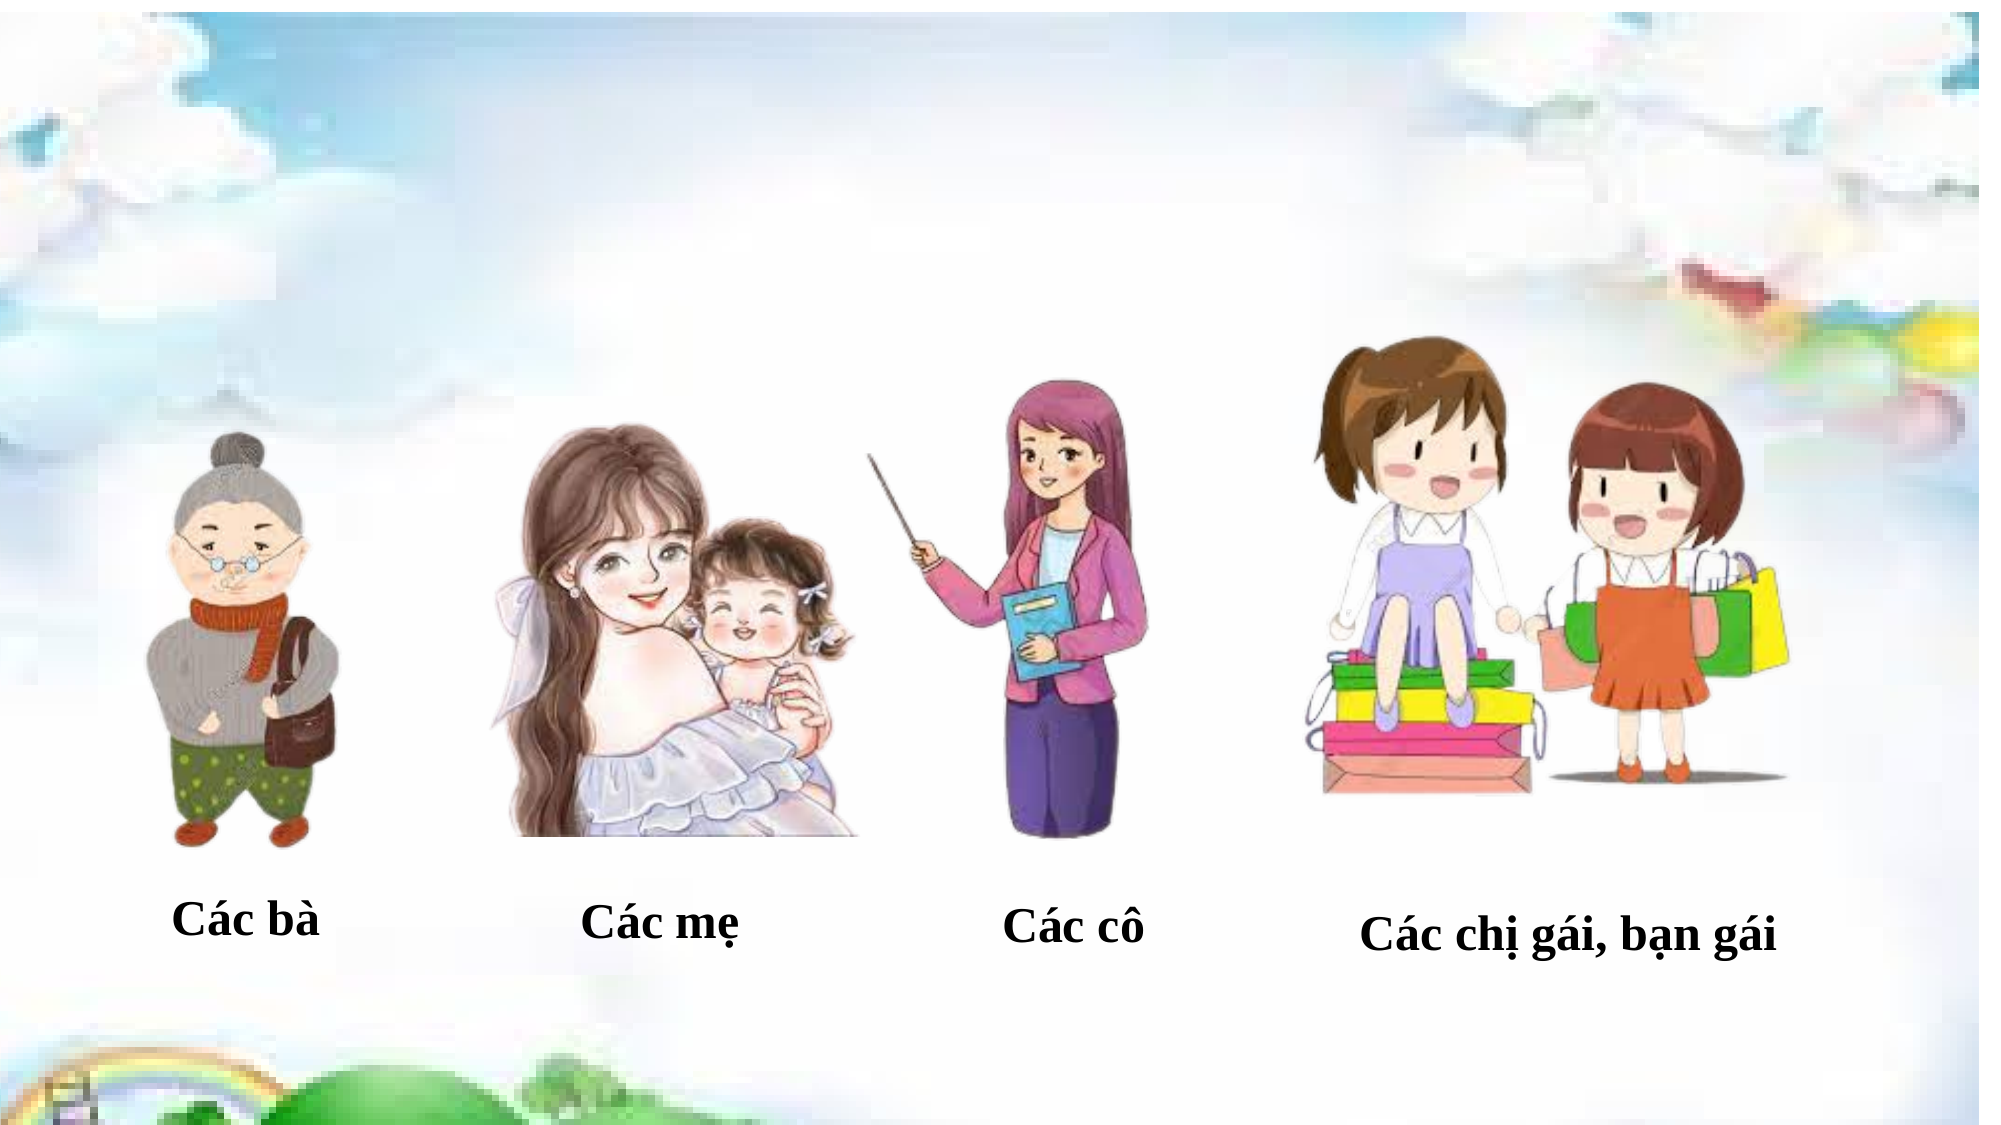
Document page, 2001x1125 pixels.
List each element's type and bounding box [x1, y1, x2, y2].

list [0, 11, 1980, 1125]
text_box [16, 414, 464, 954]
text_box [464, 365, 882, 957]
text_box [792, 368, 1265, 962]
text_box [1301, 325, 1839, 970]
